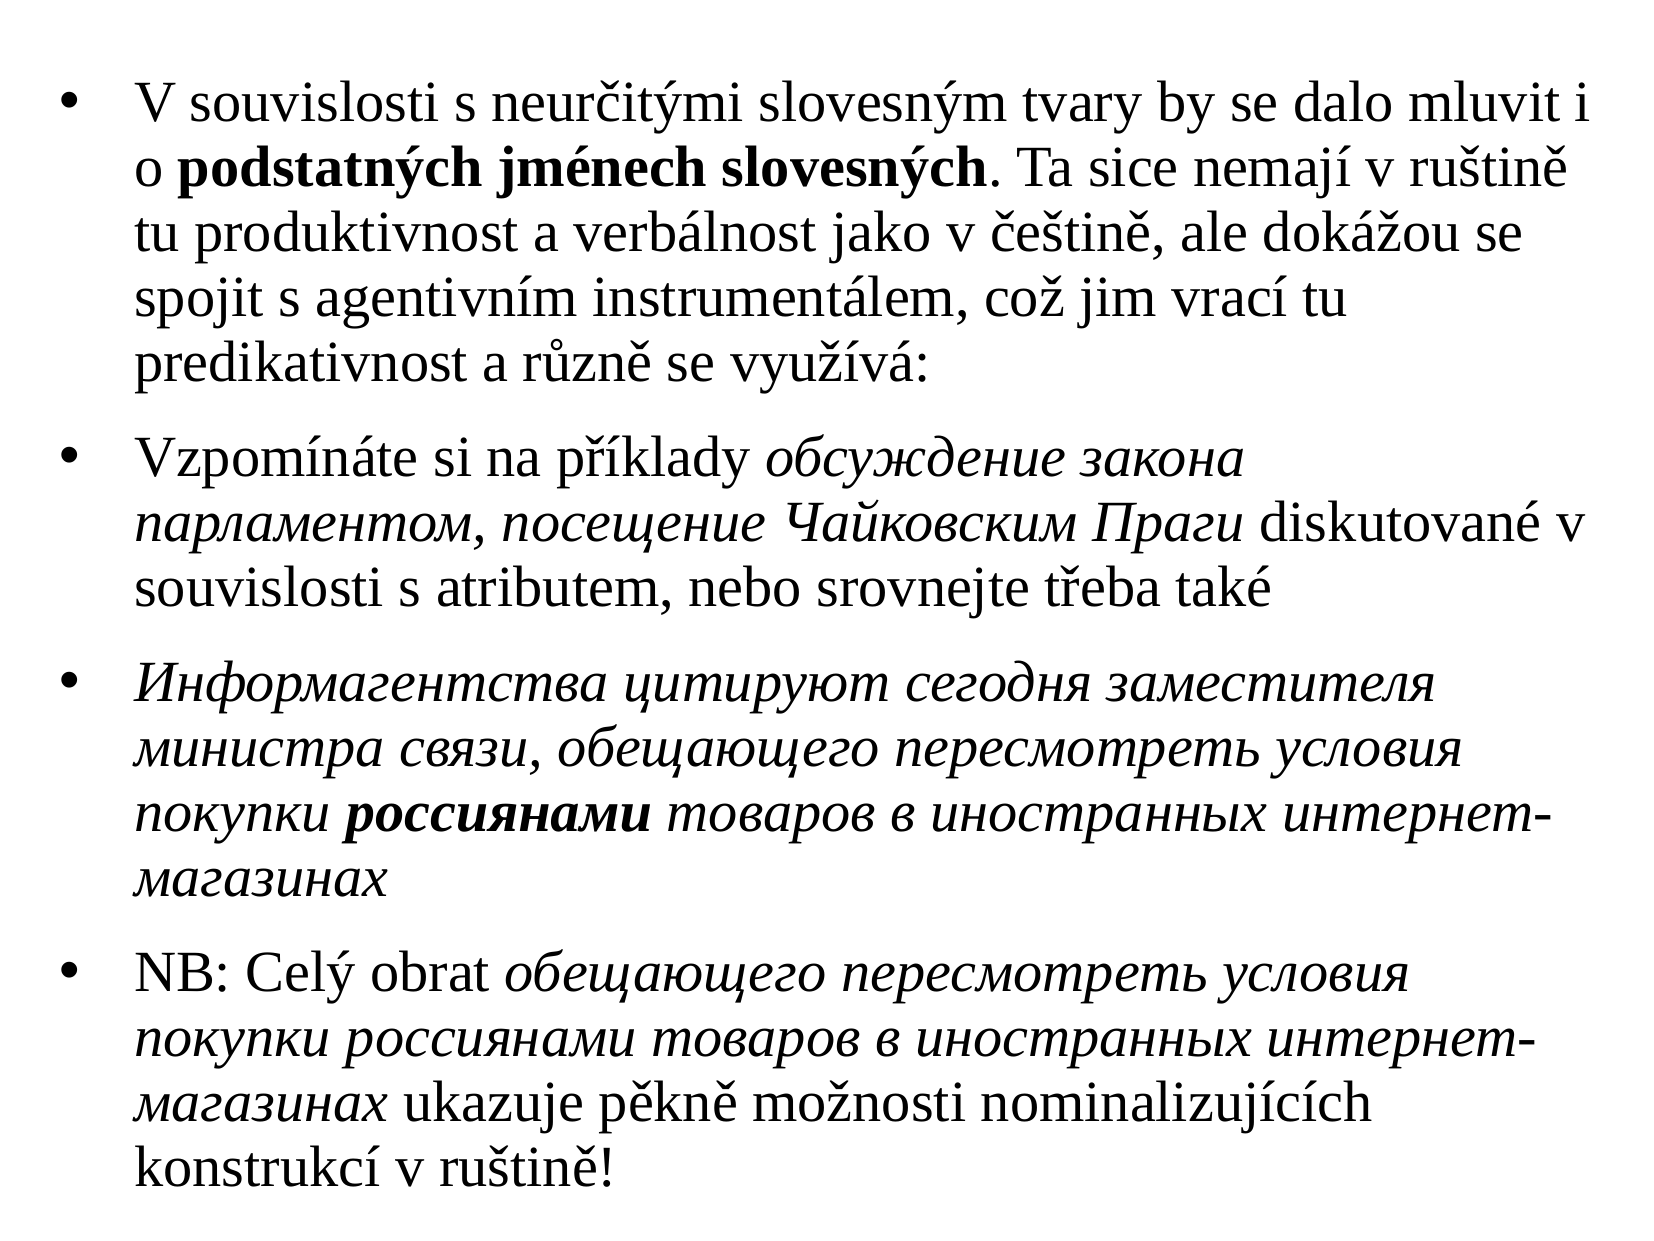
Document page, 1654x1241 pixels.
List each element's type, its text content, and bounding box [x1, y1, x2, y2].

list V souvislosti s neurčitými slovesným tvary by se dalo mluvit i o podstatných jménech slovesných. Ta sice nemají v ruštině tu produktivnost a verbálnost jako v češtině, ale dokážou se spojit s agentivním instrumentálem, což jim vrací tu predikativnost a různě se využívá: Vzpomínáte si na příklady обсуждение закона парламентом, посещение Чайковским Праги diskutované v souvislosti s atributem, nebo srovnejte třeba také Информагентства цитируют сегодня заместителя министра связи, обещающего пересмотреть условия покупки россиянами товаров в иностранных интернет-магазинах NB: Celý obrat обещающего пересмотреть условия покупки россиянами товаров в иностранных интернет-магазинах ukazuje pěkně možnosti nominalizujících konstrukcí v ruštině! [59, 64, 1595, 1199]
